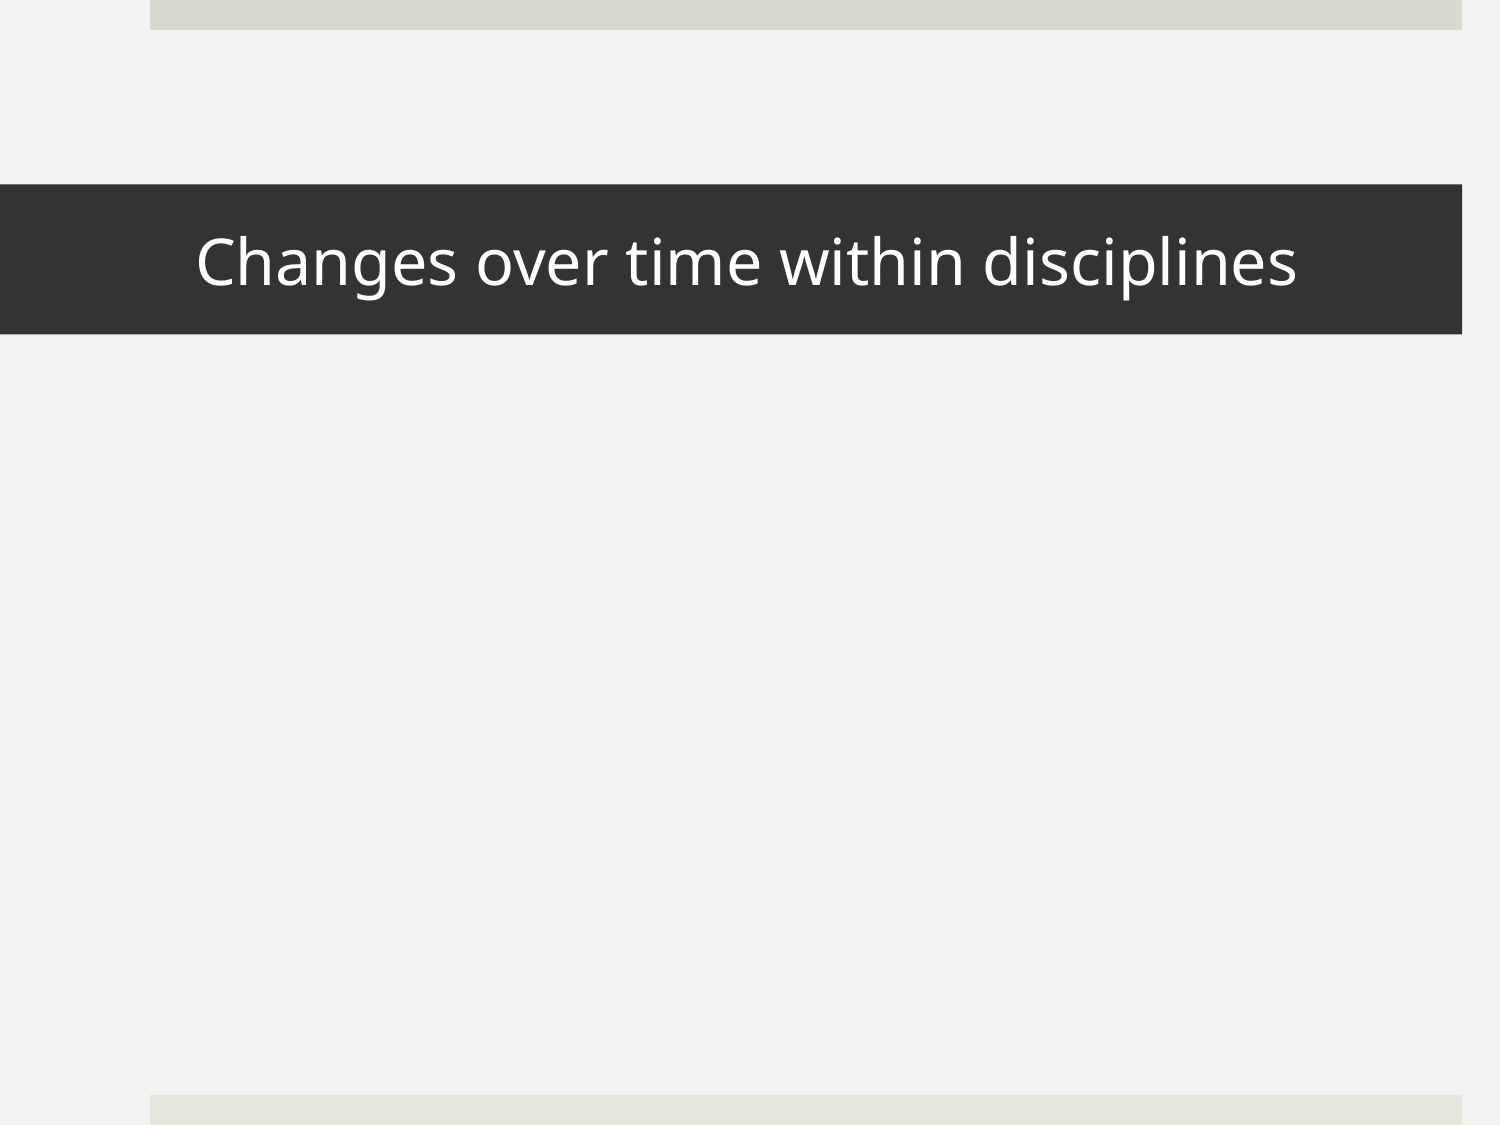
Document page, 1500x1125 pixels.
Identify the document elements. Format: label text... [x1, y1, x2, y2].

title Changes over time within disciplines [0, 184, 1463, 335]
